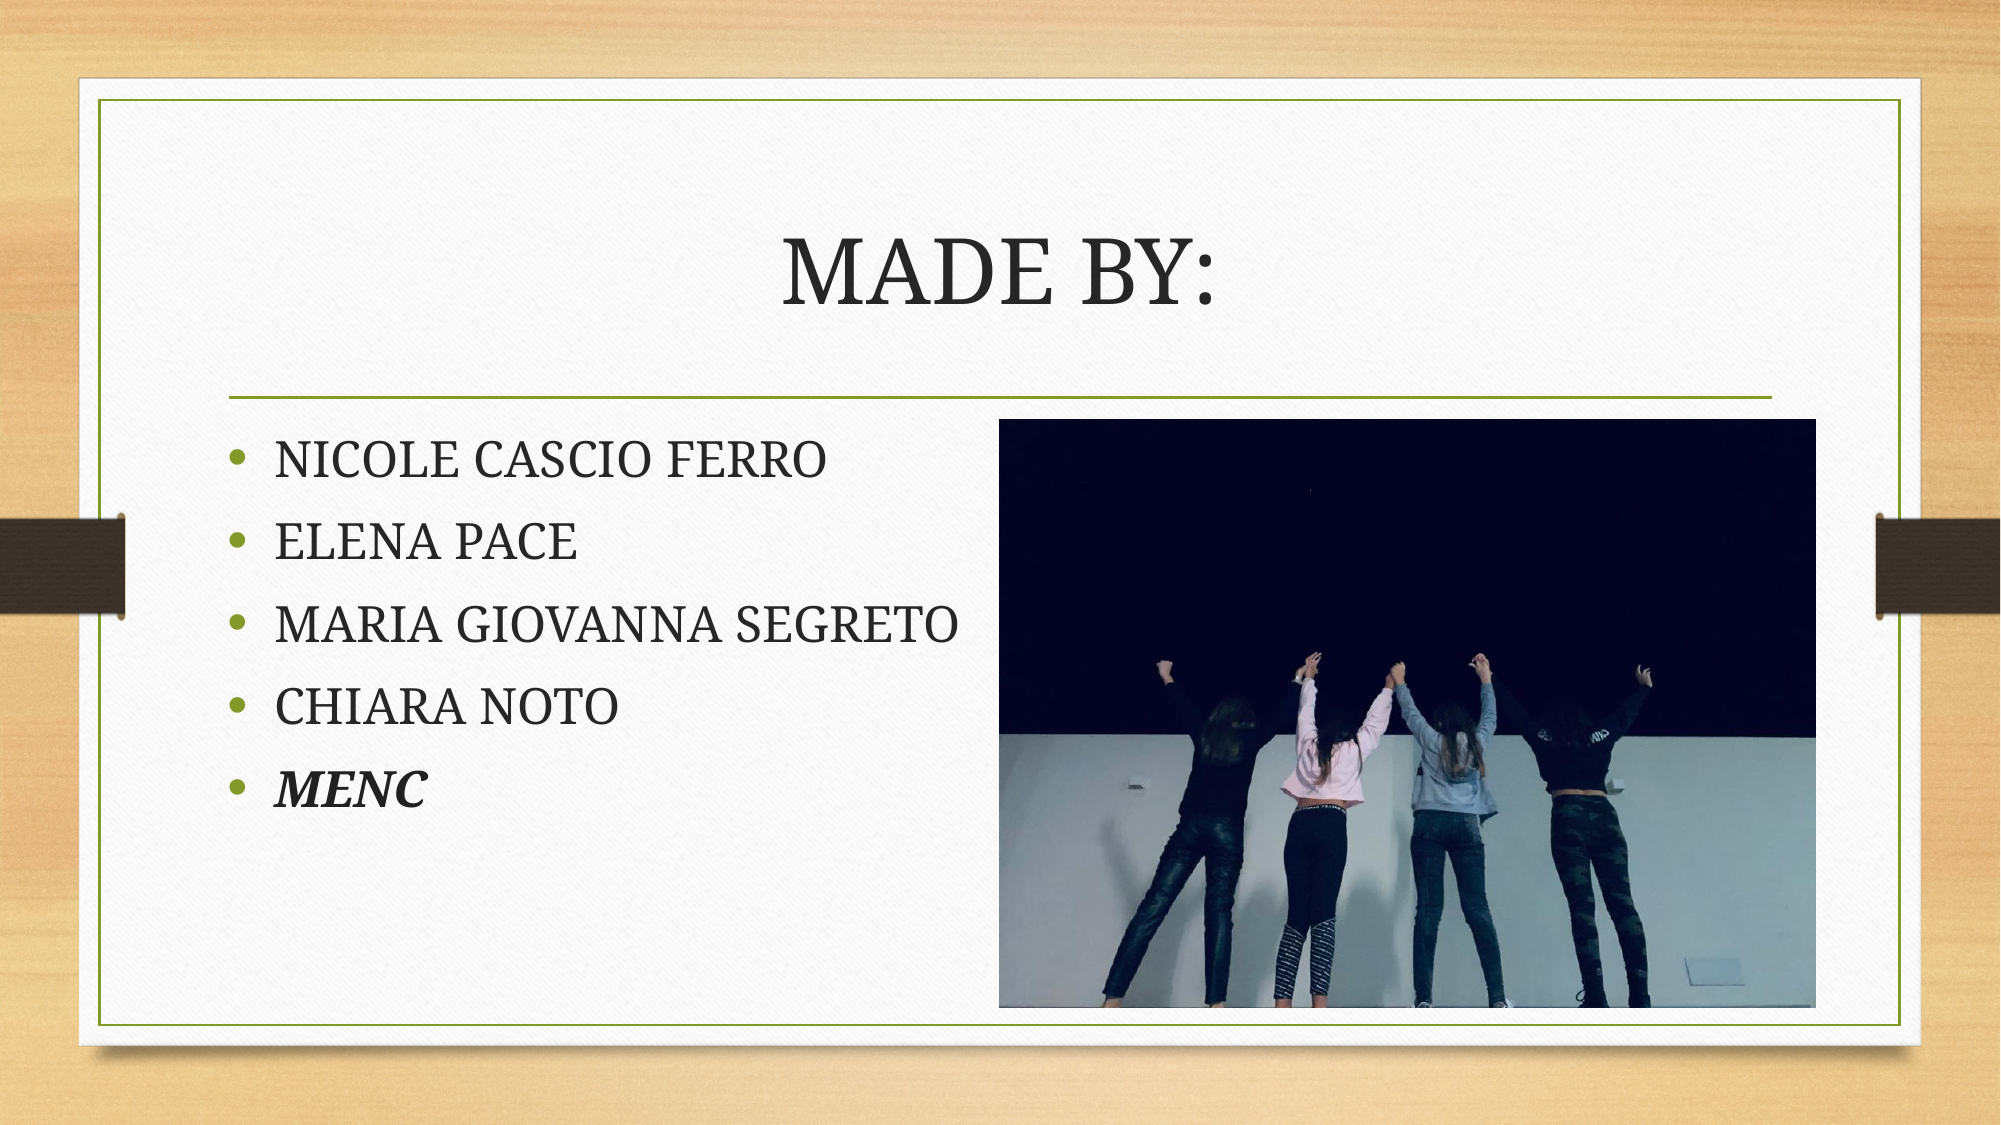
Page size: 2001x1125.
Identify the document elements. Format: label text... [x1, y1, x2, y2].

list NICOLE CASCIO FERRO ELENA PACE MARIA GIOVANNA SEGRETO CHIARA NOTO MENC [212, 419, 999, 964]
picture [0, 0, 2001, 1125]
title MADE BY: [212, 161, 1788, 375]
